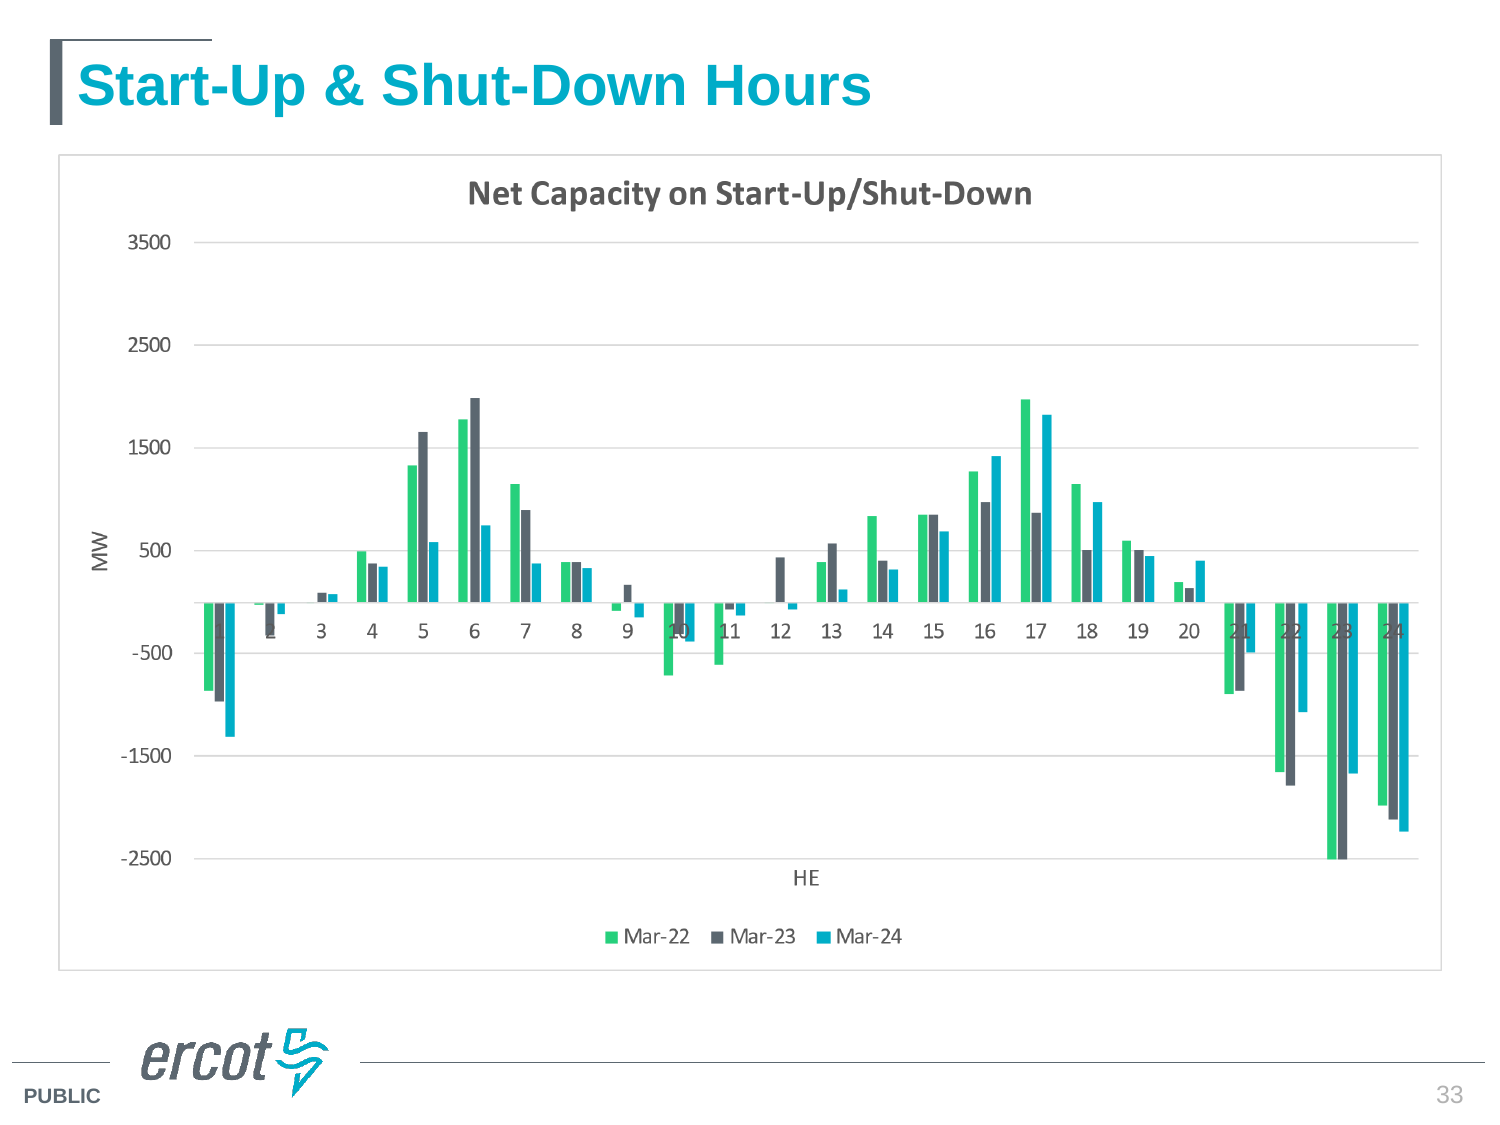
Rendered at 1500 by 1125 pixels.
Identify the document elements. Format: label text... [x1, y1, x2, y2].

picture [137, 1024, 332, 1100]
slide_number 33 [1412, 1076, 1488, 1112]
title Start-Up & Shut-Down Hours [62, 39, 1450, 125]
picture [58, 153, 1442, 971]
